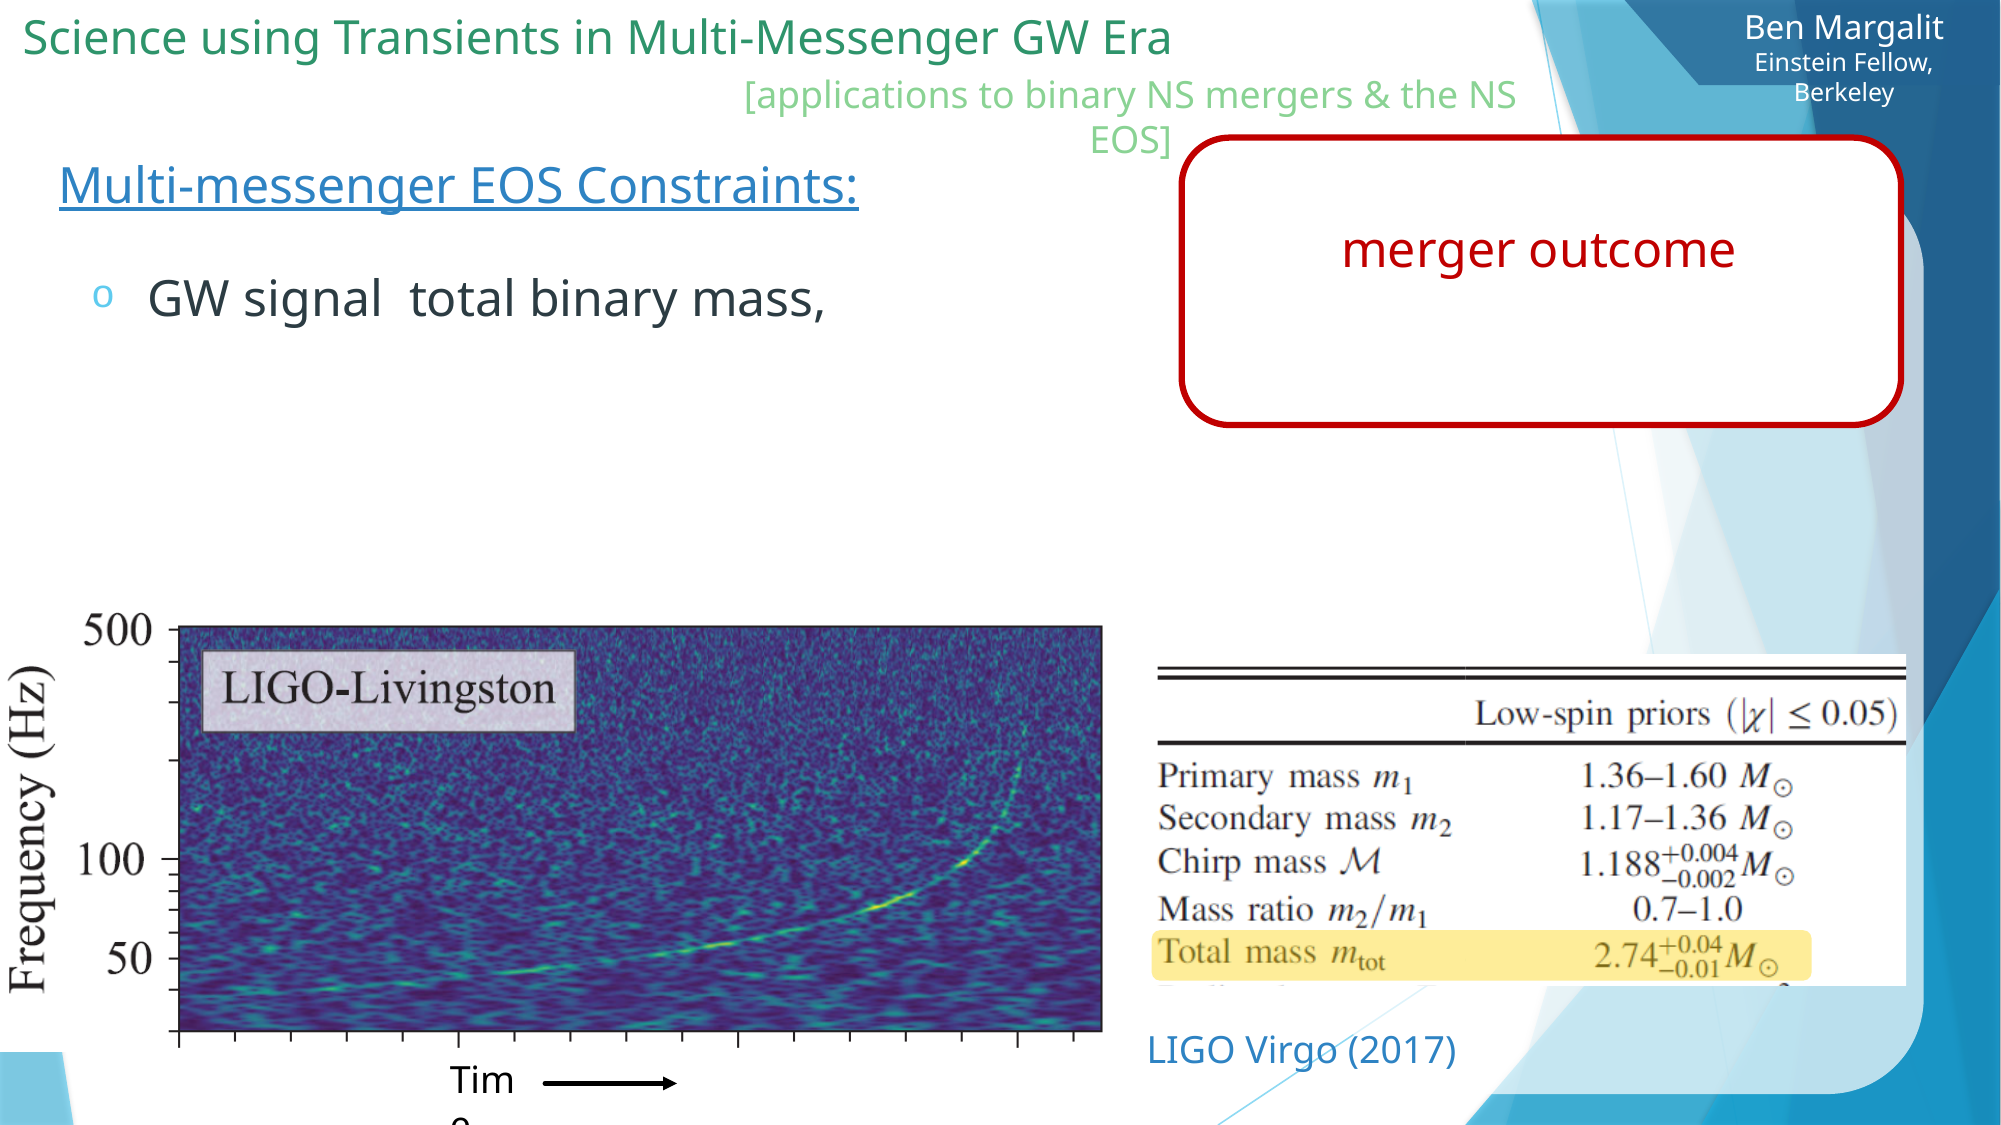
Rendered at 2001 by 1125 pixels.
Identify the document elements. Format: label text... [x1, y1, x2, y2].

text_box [1141, 654, 1907, 986]
list Multi-messenger EOS Constraints: [43, 145, 1176, 222]
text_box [1181, 137, 1907, 426]
text_box LIGO Virgo (2017) [1131, 1018, 1472, 1079]
text_box Time [435, 1060, 549, 1125]
picture [0, 611, 1116, 1052]
